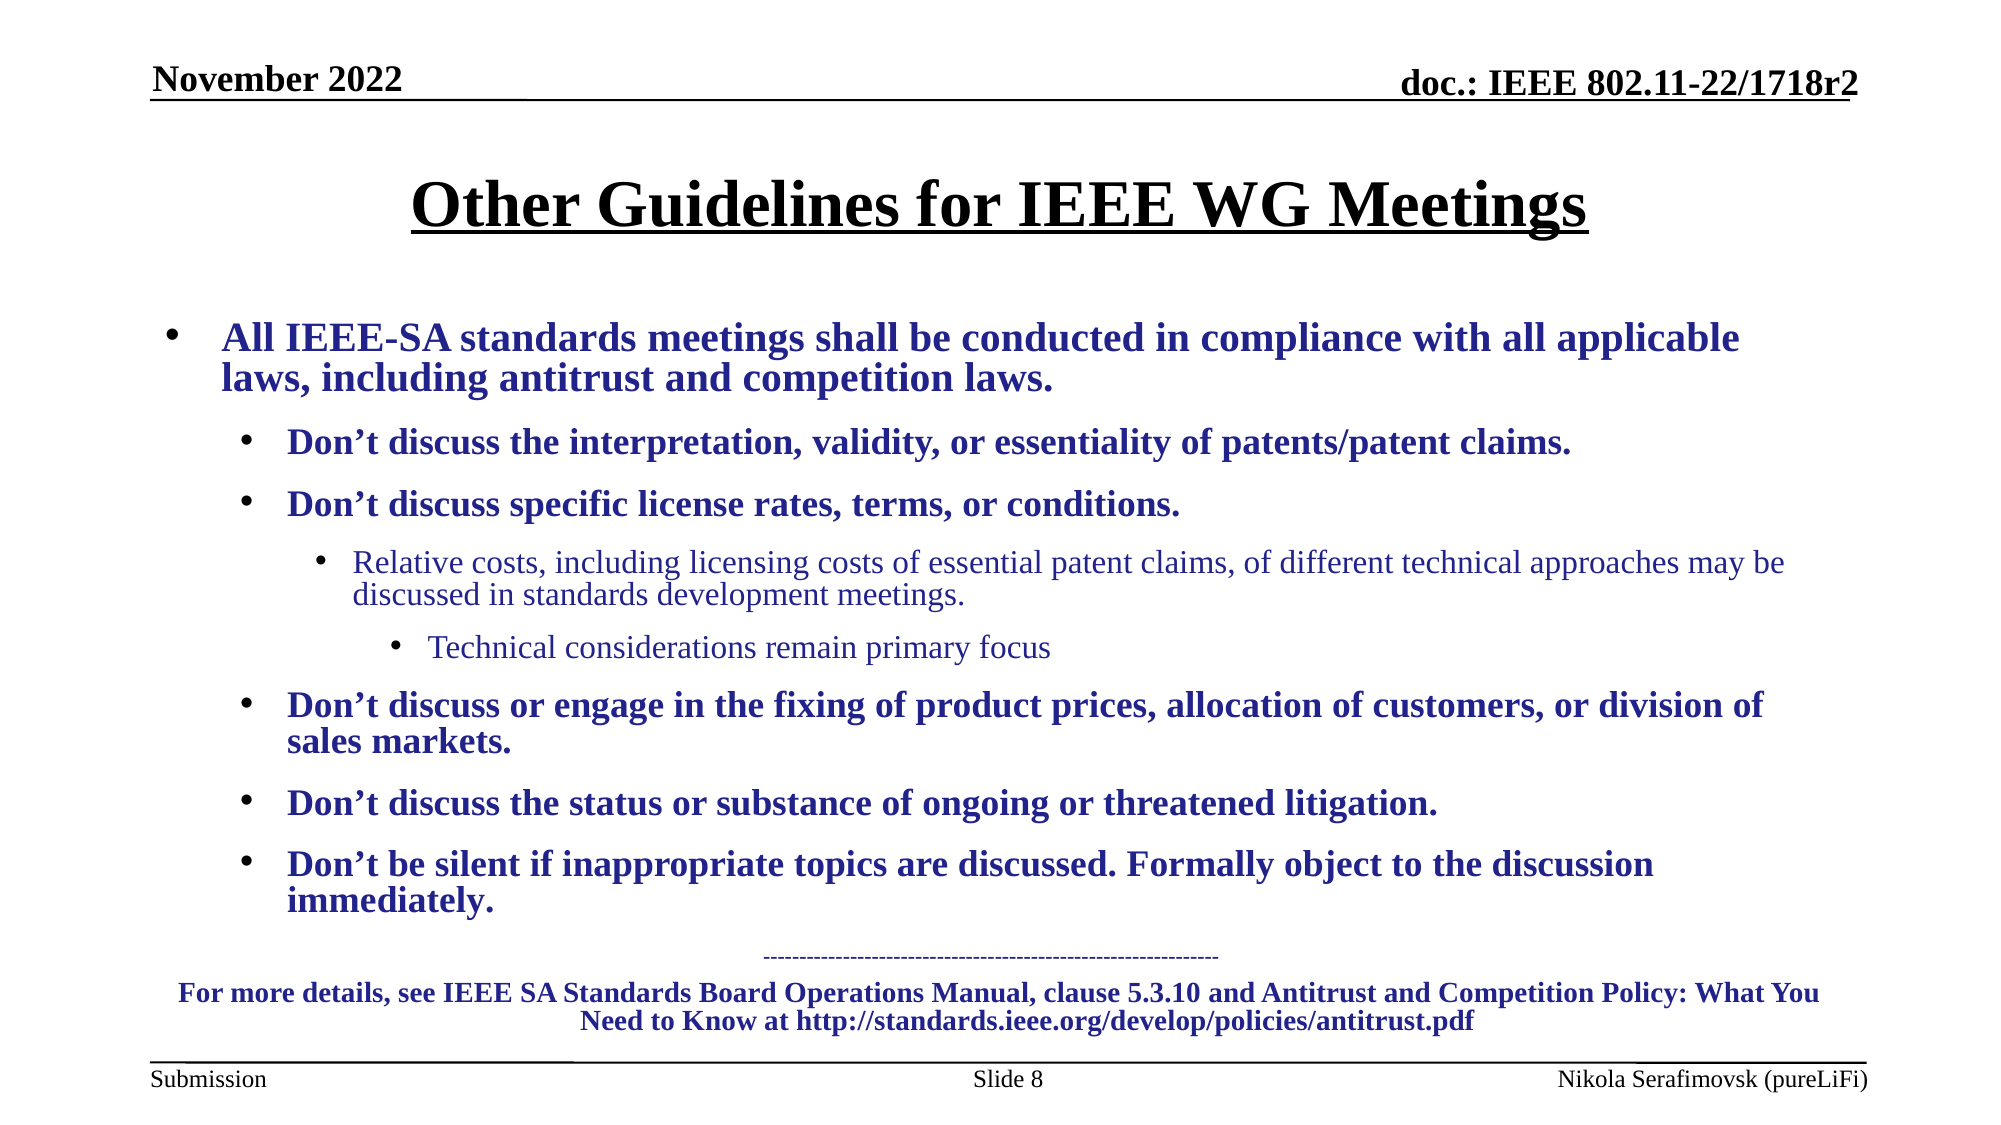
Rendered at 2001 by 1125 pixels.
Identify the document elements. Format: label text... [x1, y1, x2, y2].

slide_number Slide 8 [950, 1061, 1067, 1123]
footer Nikola Serafimovsk (pureLiFi) [1171, 1061, 1869, 1093]
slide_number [152, 54, 563, 100]
list All IEEE-SA standards meetings shall be conducted in compliance with all applicable laws, including antitrust and competition laws. Don’t discuss the interpretation, validity, or essentiality of patents/patent claims. Don’t discuss specific license rates, terms, or conditions. Relative costs, including licensing costs of essential patent claims, of different technical approaches may be discussed in standards development meetings. Technical considerations remain primary focus Don’t discuss or engage in the fixing of product prices, allocation of customers, or division of sales markets. Don’t discuss the status or substance of ongoing or threatened litigation. Don’t be silent if inappropriate topics are discussed. Formally object to the discussion immediately. --------------------------------------------------------------- For more details, see IEEE SA Standards Board Operations Manual, clause 5.3.10 and Antitrust and Competition Policy: What You Need to Know at http://standards.ieee.org/develop/policies/antitrust.pdf [149, 278, 1850, 954]
title Other Guidelines for IEEE WG Meetings [149, 112, 1850, 278]
